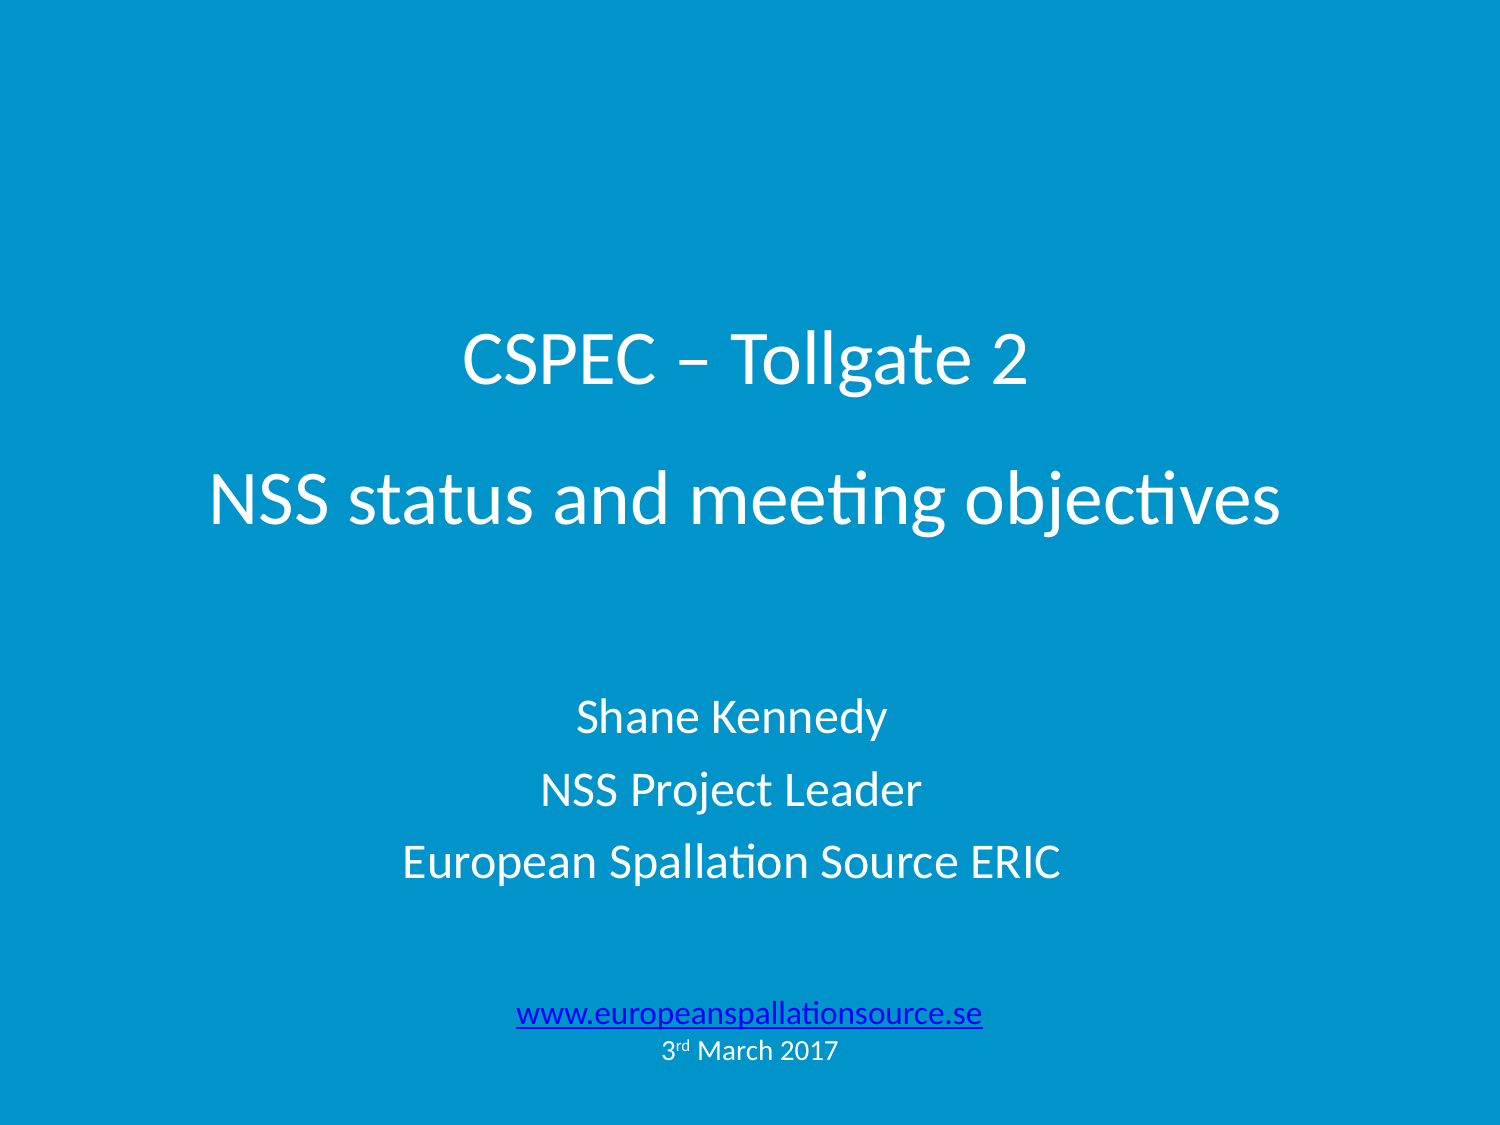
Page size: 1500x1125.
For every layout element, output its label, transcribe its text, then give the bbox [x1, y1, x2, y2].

title CSPEC – Tollgate 2 NSS status and meeting objectives [171, 205, 1321, 596]
subtitle Shane Kennedy NSS Project Leader European Spallation Source ERIC [289, 683, 1176, 905]
text_box www.europeanspallationsource.se 3rd March 2017 [374, 975, 1125, 1074]
